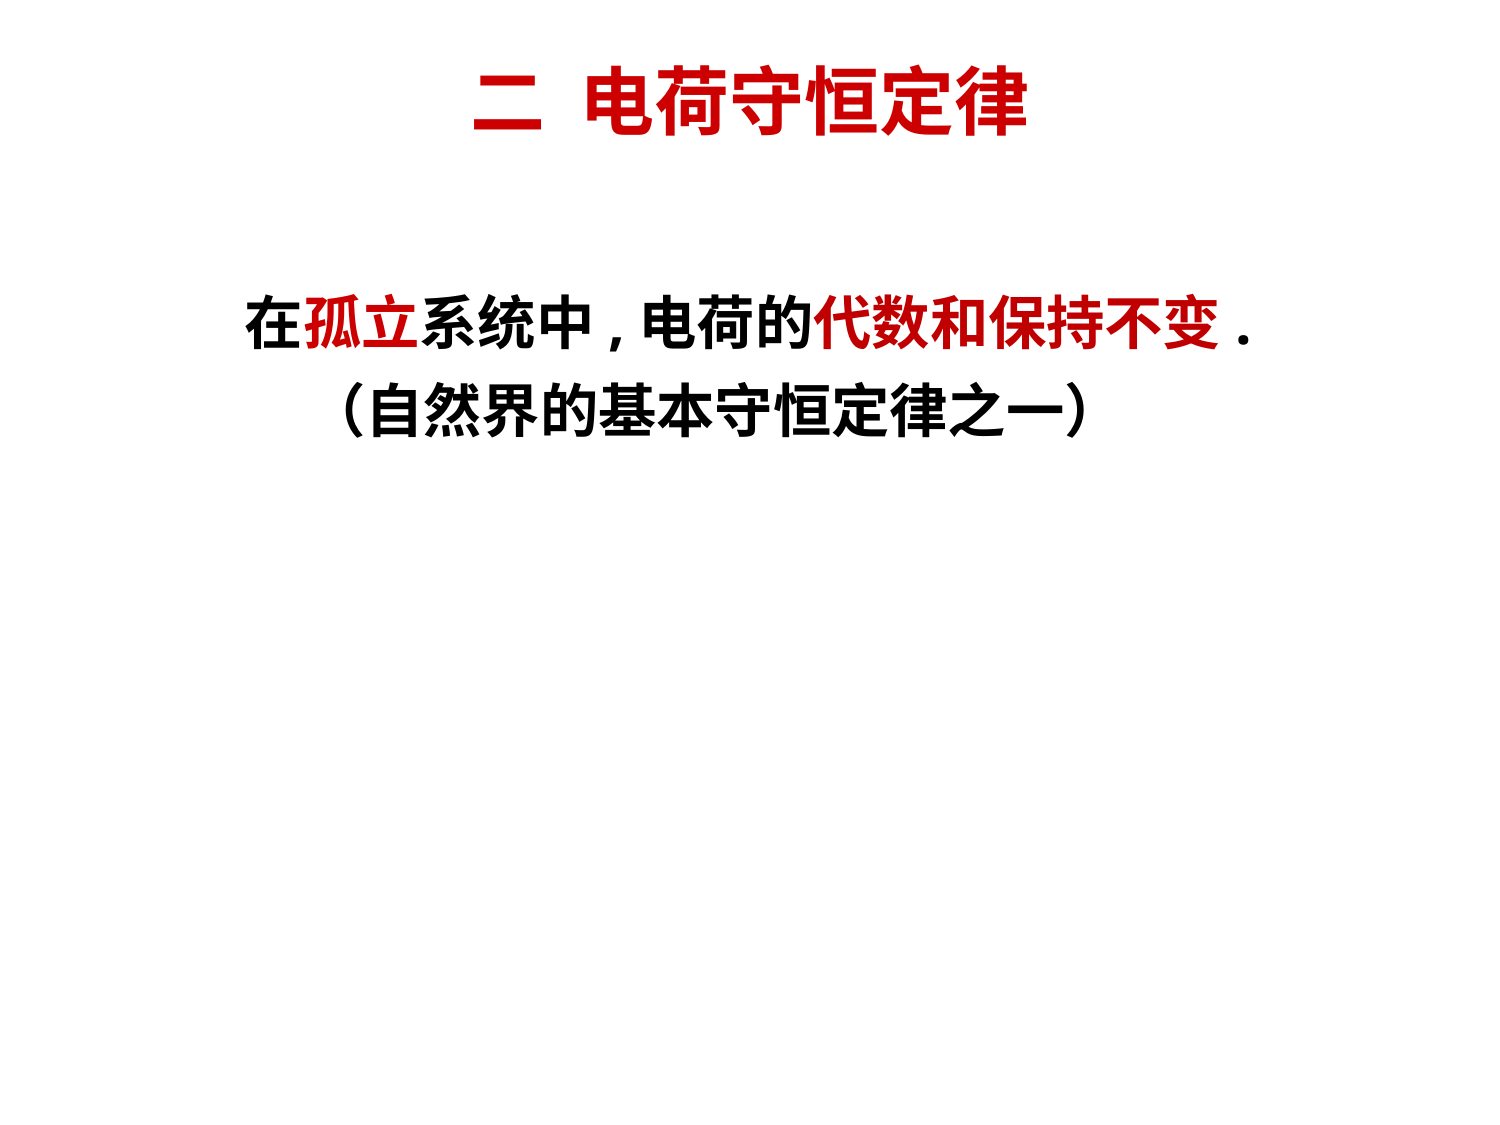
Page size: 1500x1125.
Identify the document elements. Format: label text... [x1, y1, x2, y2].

text_box 在孤立系统中,电荷的代数和保持不变. [230, 278, 1365, 364]
text_box （自然界的基本守恒定律之一） [292, 366, 1172, 452]
title 二 电荷守恒定律 [75, 35, 1425, 164]
